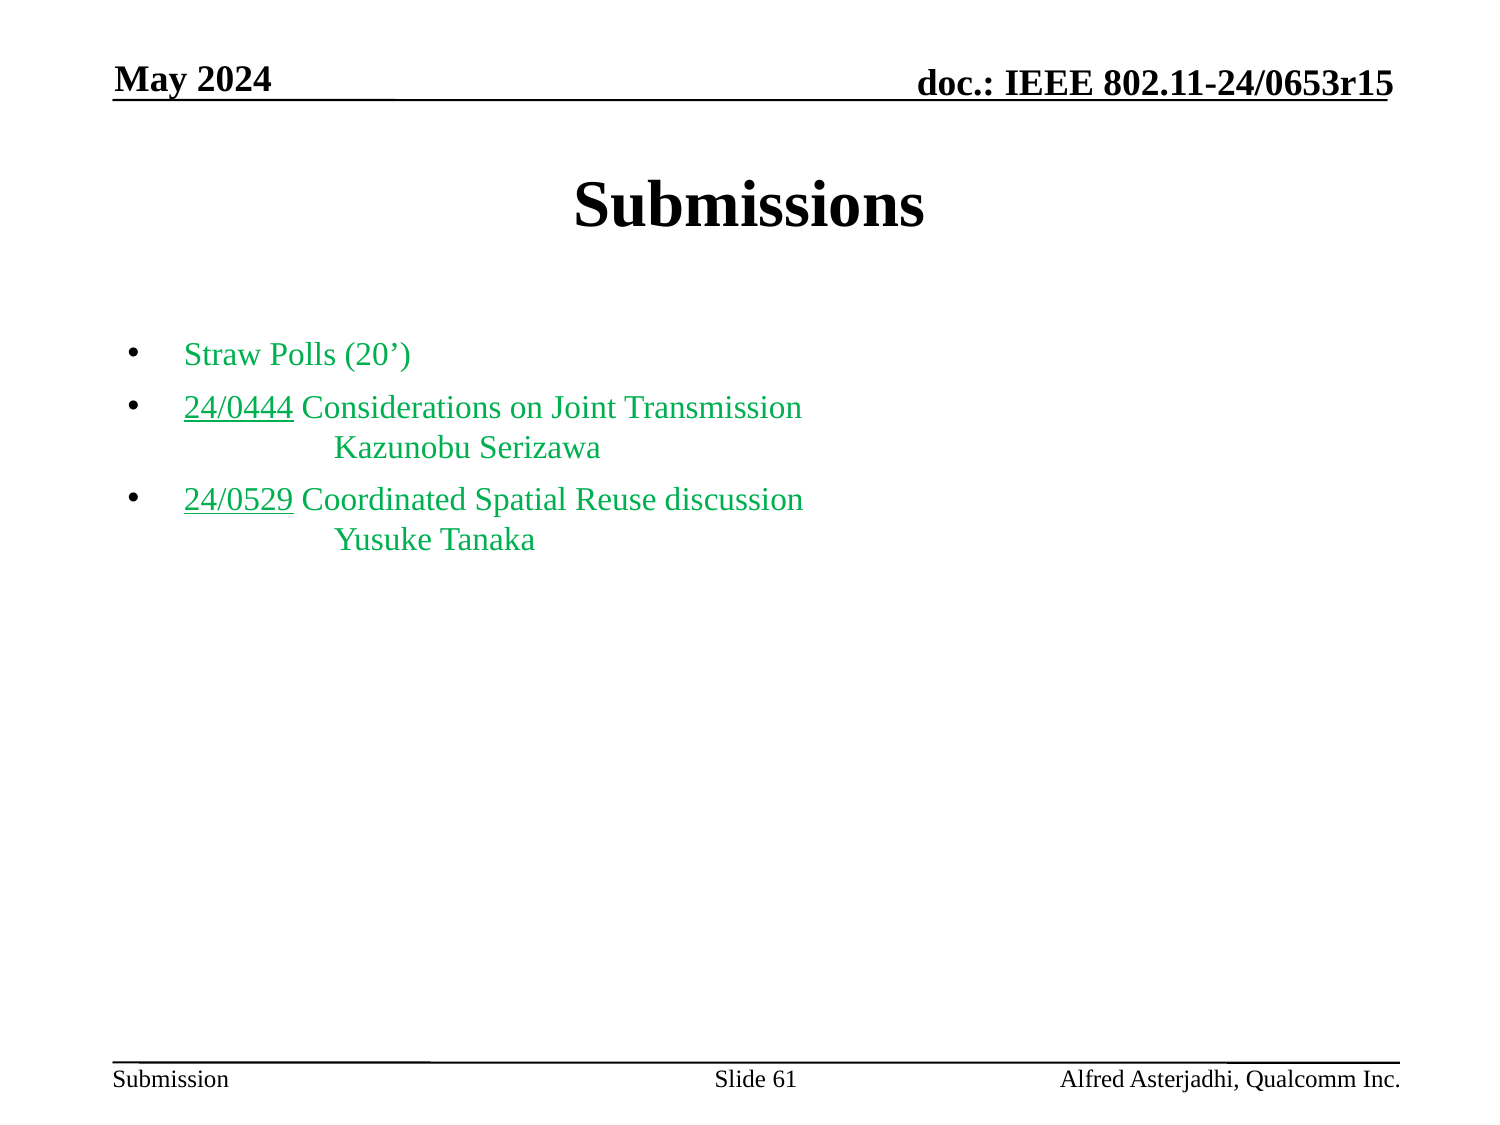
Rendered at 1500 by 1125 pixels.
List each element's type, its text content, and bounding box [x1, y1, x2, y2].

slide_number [114, 54, 423, 100]
slide_number Slide 61 [712, 1061, 800, 1123]
list Straw Polls (20’) 24/0444 Considerations on Joint Transmission Kazunobu Serizawa 24/0529 Coordinated Spatial Reuse discussion Yusuke Tanaka [112, 324, 1388, 1000]
footer Alfred Asterjadhi, Qualcomm Inc. [878, 1061, 1402, 1093]
title Submissions [112, 112, 1388, 288]
